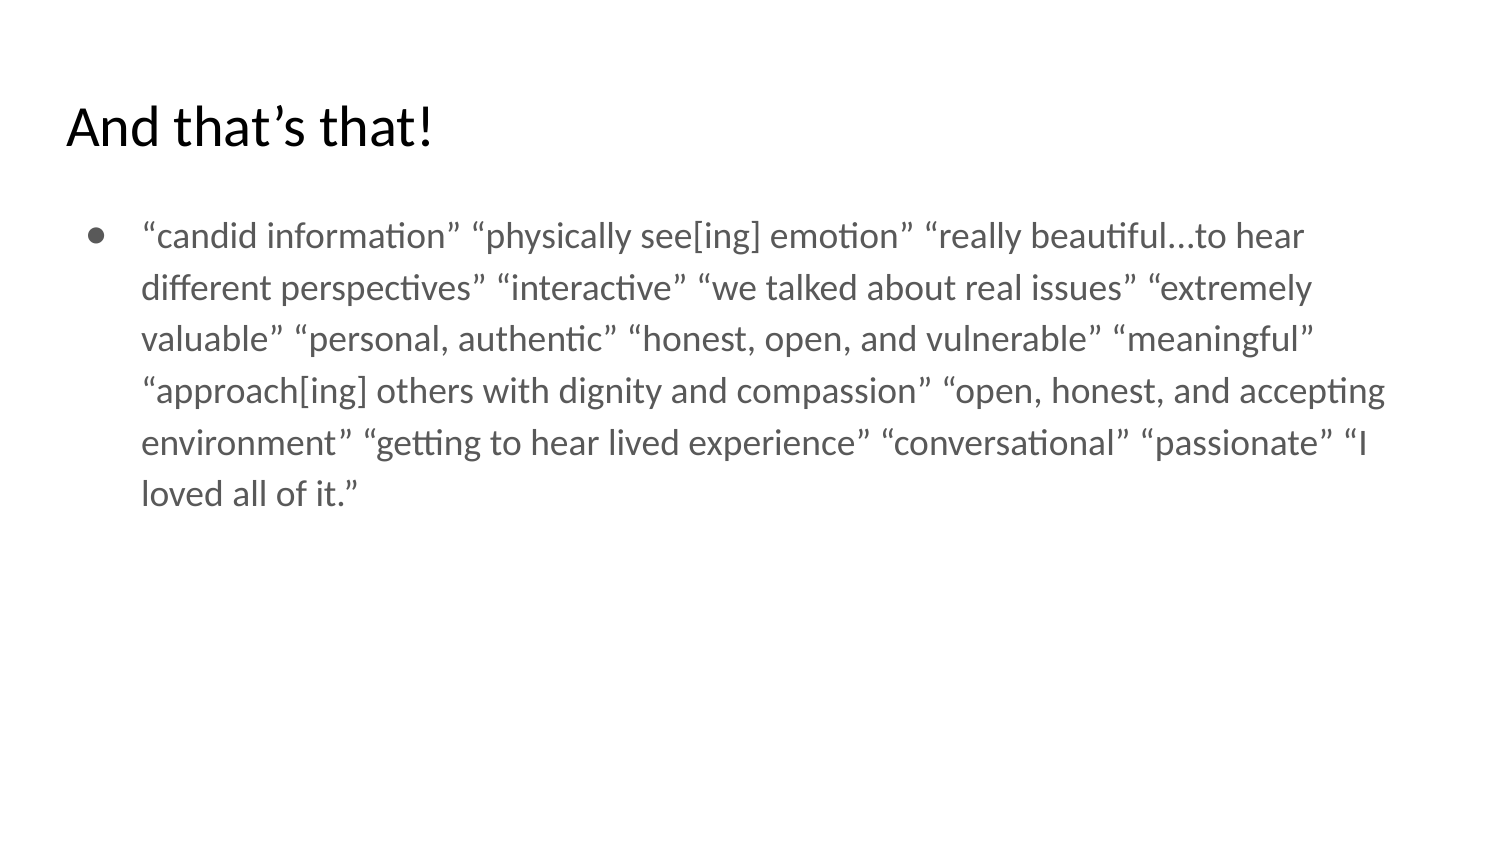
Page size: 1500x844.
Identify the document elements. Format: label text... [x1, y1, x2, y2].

title And that’s that! [51, 72, 1449, 167]
list “candid information” “physically see[ing] emotion” “really beautiful...to hear different perspectives” “interactive” “we talked about real issues” “extremely valuable” “personal, authentic” “honest, open, and vulnerable” “meaningful” “approach[ing] others with dignity and compassion” “open, honest, and accepting environment” “getting to hear lived experience” “conversational” “passionate” “I loved all of it.” [51, 189, 1449, 750]
